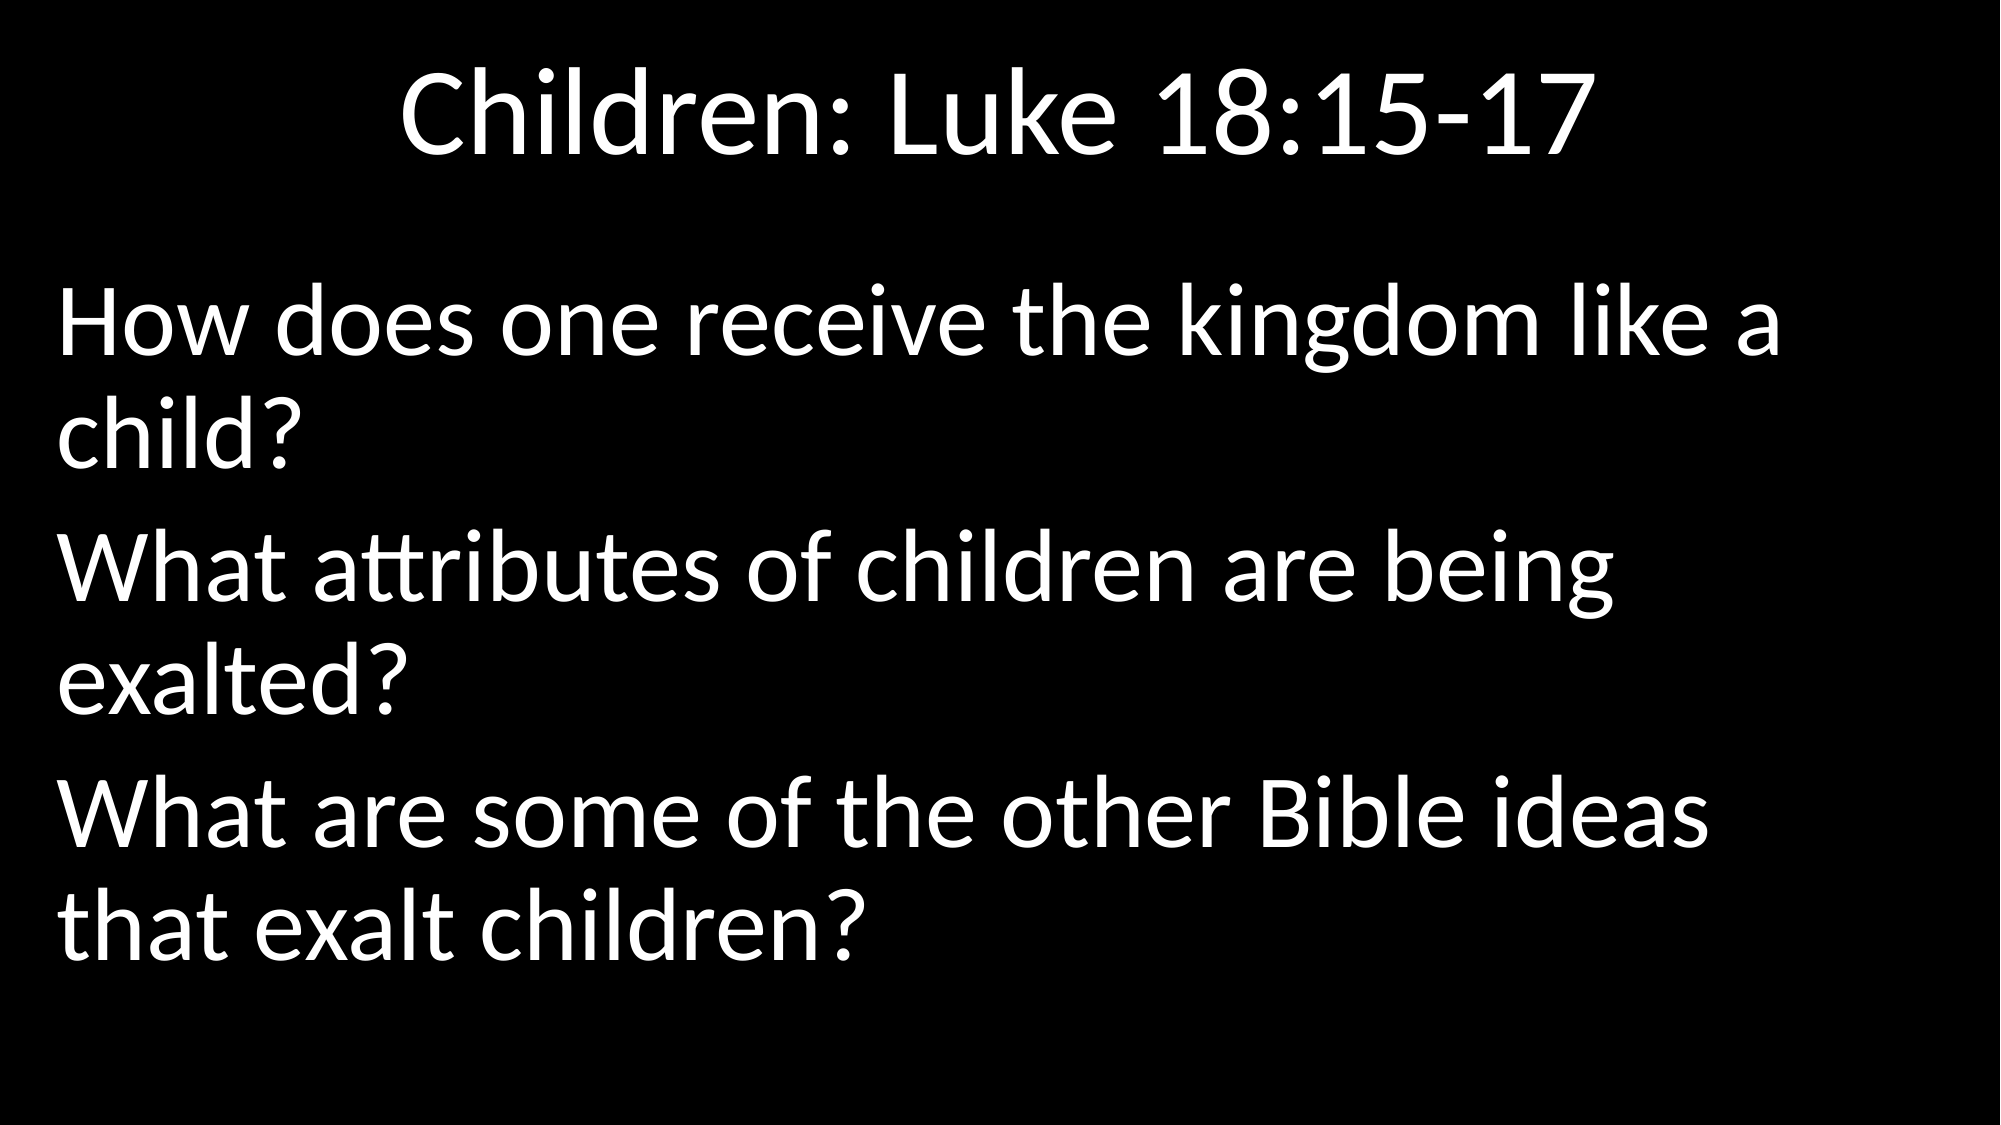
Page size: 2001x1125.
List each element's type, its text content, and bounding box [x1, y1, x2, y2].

list How does one receive the kingdom like a child? What attributes of children are being exalted? What are some of the other Bible ideas that exalt children? [41, 258, 1813, 1125]
title Children: Luke 18:15-17 [11, 6, 1989, 222]
